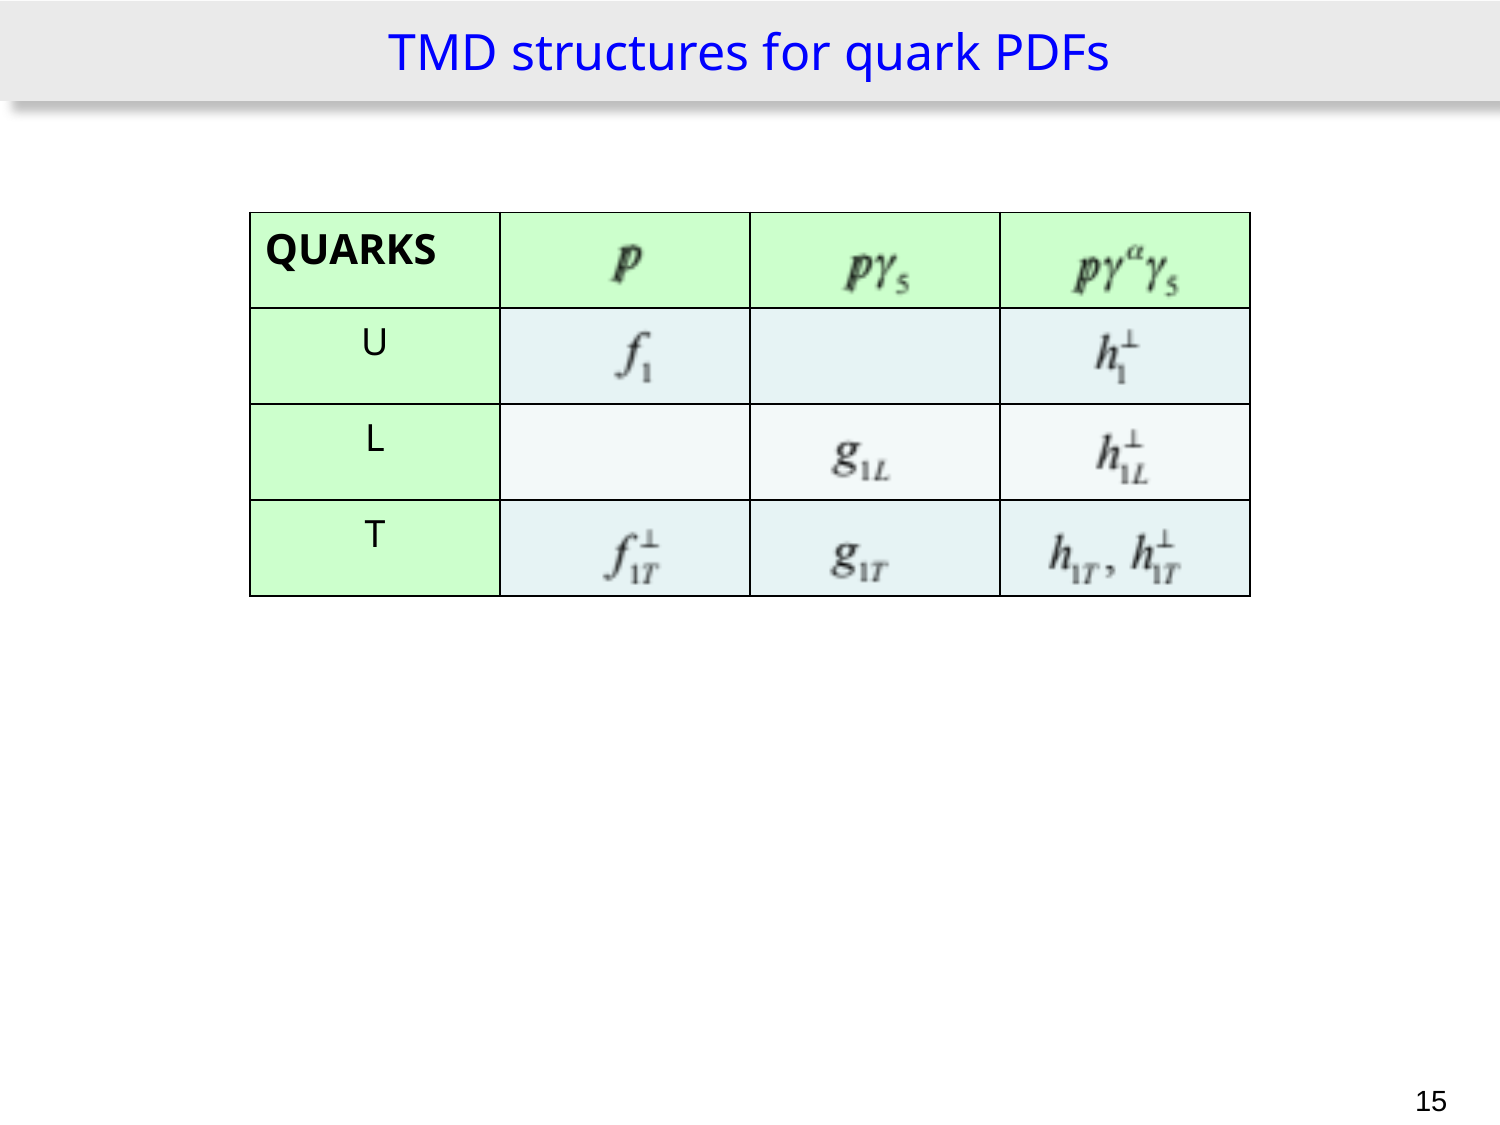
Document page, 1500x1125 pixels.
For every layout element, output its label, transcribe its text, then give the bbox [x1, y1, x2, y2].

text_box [1091, 412, 1153, 488]
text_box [824, 513, 894, 586]
table_cell U [251, 309, 499, 403]
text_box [1089, 312, 1147, 389]
table_cell [501, 501, 749, 595]
slide_number 15 [1112, 1074, 1463, 1125]
table_cell T [251, 501, 499, 595]
table_cell [1001, 405, 1249, 499]
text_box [608, 314, 655, 387]
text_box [836, 226, 913, 299]
table_cell [1001, 501, 1249, 595]
table_cell [1001, 309, 1249, 403]
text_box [825, 412, 895, 485]
table_cell L [251, 405, 499, 499]
table_header [501, 213, 749, 307]
table_header QUARKS [251, 213, 499, 307]
title TMD structures for quark PDFs [0, 0, 1500, 101]
table_cell [751, 501, 999, 595]
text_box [1044, 512, 1185, 589]
table_cell [751, 309, 999, 403]
table_header [1001, 213, 1249, 307]
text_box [1065, 224, 1184, 301]
table_header [751, 213, 999, 307]
table_cell [501, 405, 749, 499]
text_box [603, 235, 646, 290]
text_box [597, 512, 663, 589]
table_cell [751, 405, 999, 499]
table_cell [501, 309, 749, 403]
